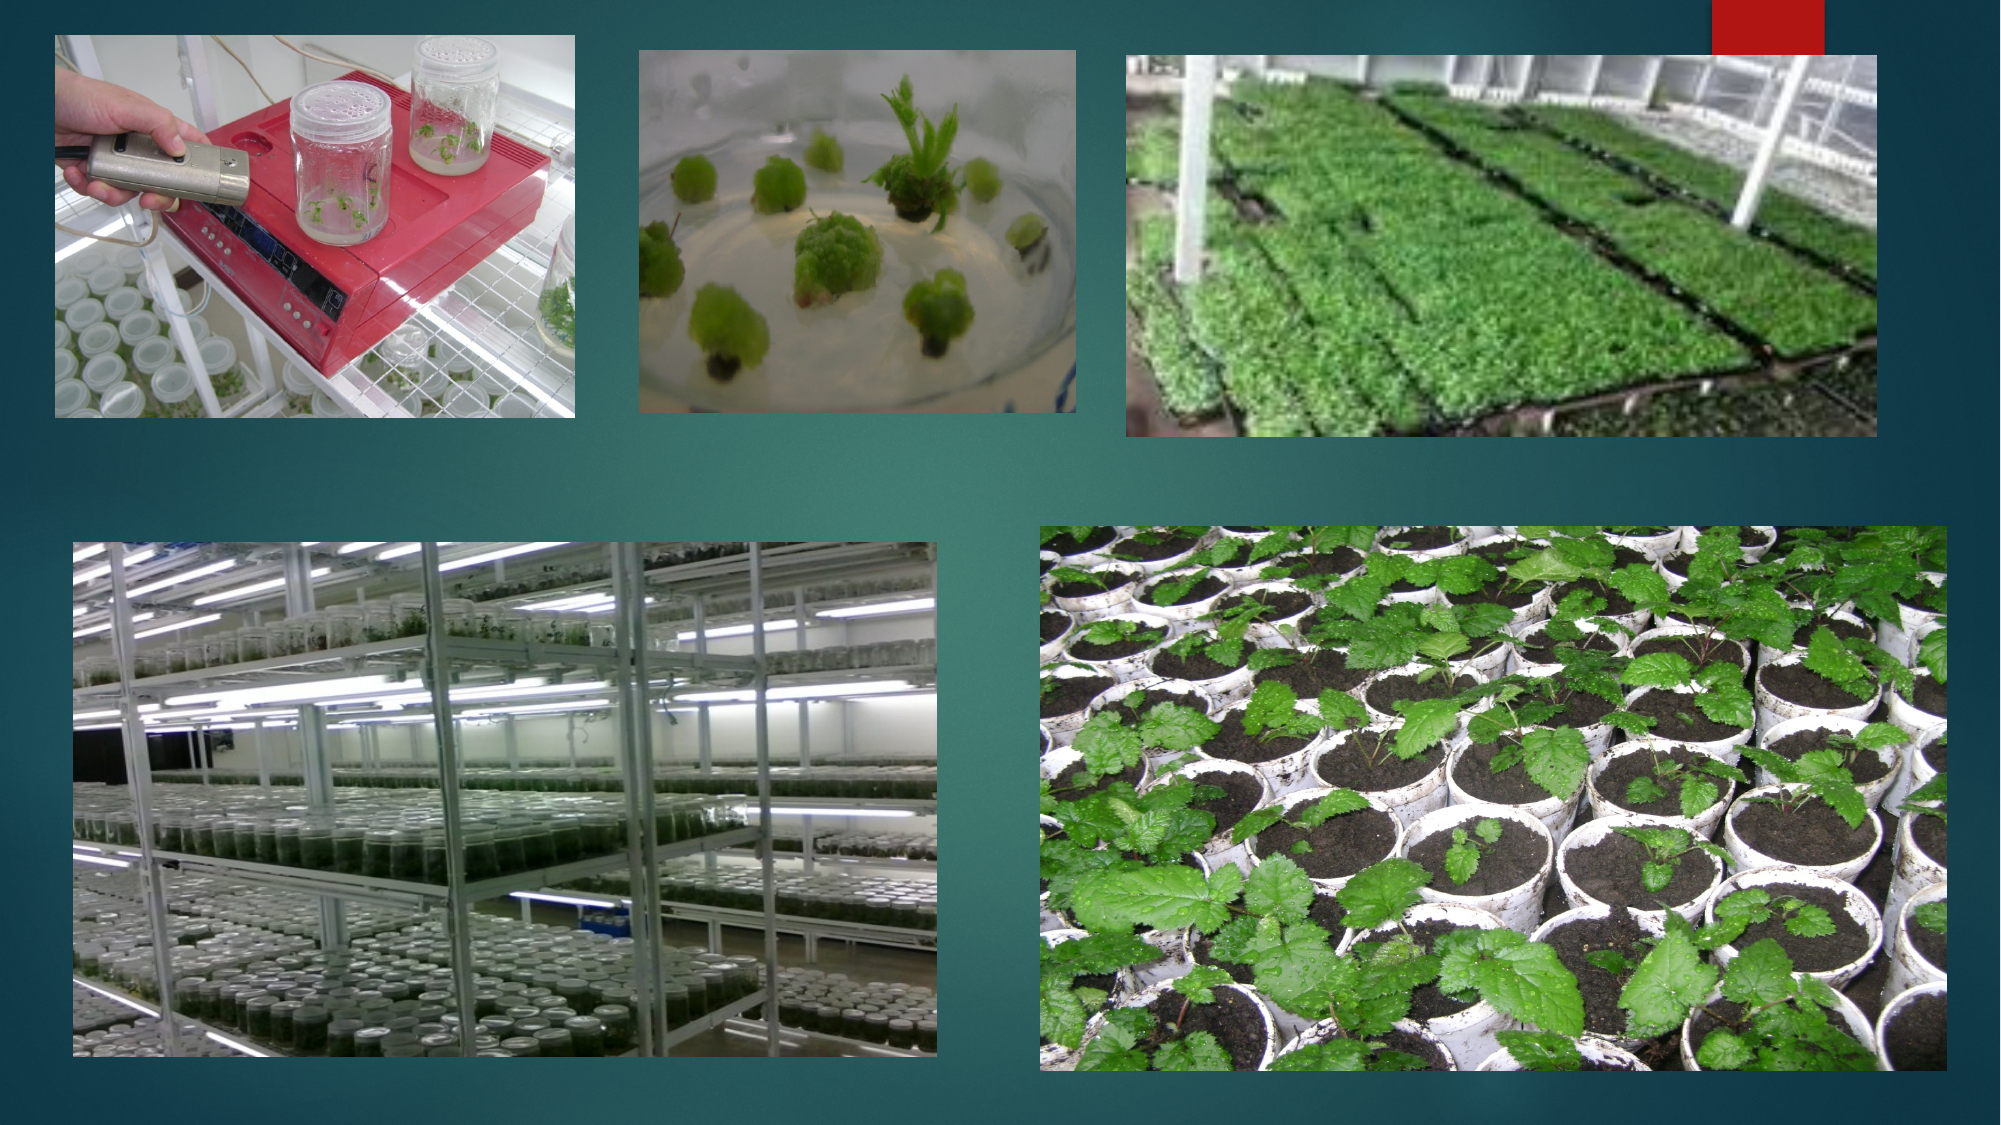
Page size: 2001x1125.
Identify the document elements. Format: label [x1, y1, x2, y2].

picture [1040, 525, 1948, 1125]
picture [0, 437, 938, 1125]
picture [55, 35, 575, 418]
picture [1125, 0, 1877, 437]
picture [638, 50, 1076, 414]
